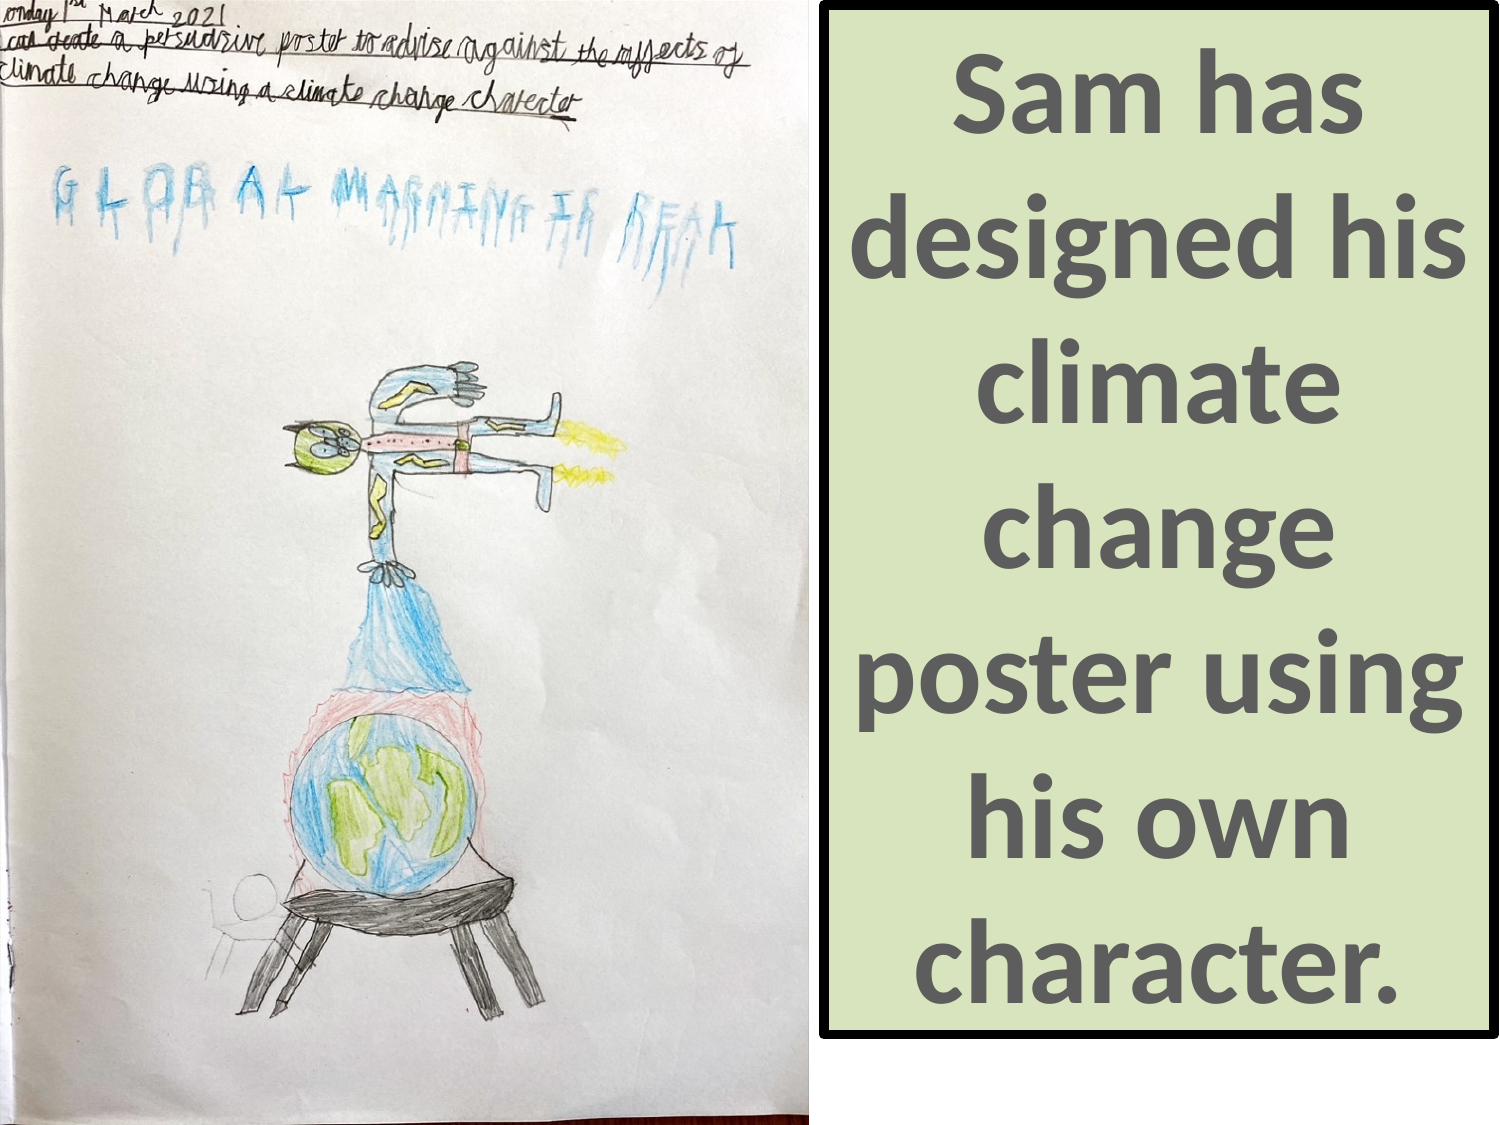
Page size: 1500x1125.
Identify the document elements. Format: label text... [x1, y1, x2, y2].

text_box Sam has designed his climate change poster using his own character. [824, 4, 1495, 1035]
picture [0, 0, 810, 1125]
